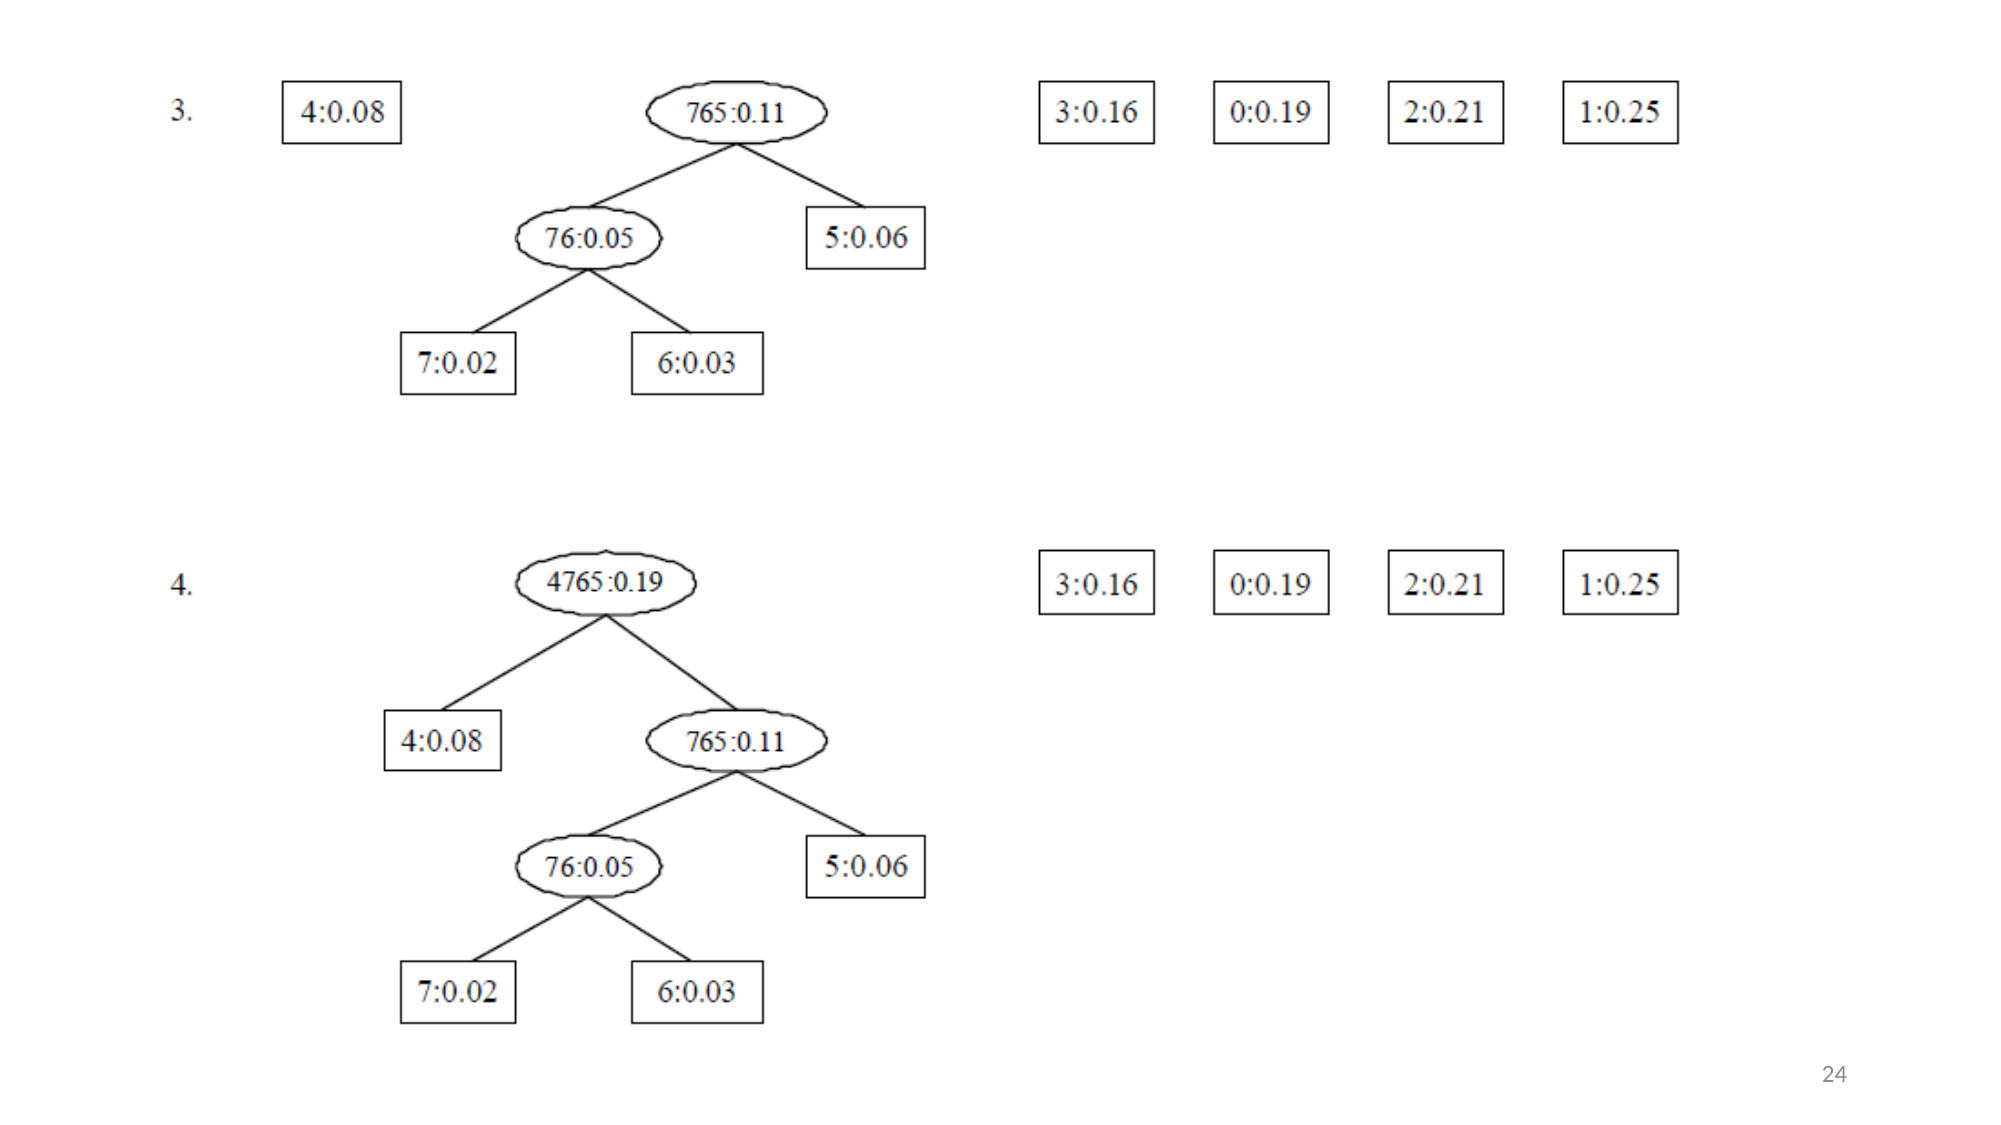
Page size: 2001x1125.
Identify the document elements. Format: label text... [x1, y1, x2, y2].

picture [144, 32, 1742, 1046]
slide_number 24 [1412, 1042, 1863, 1103]
